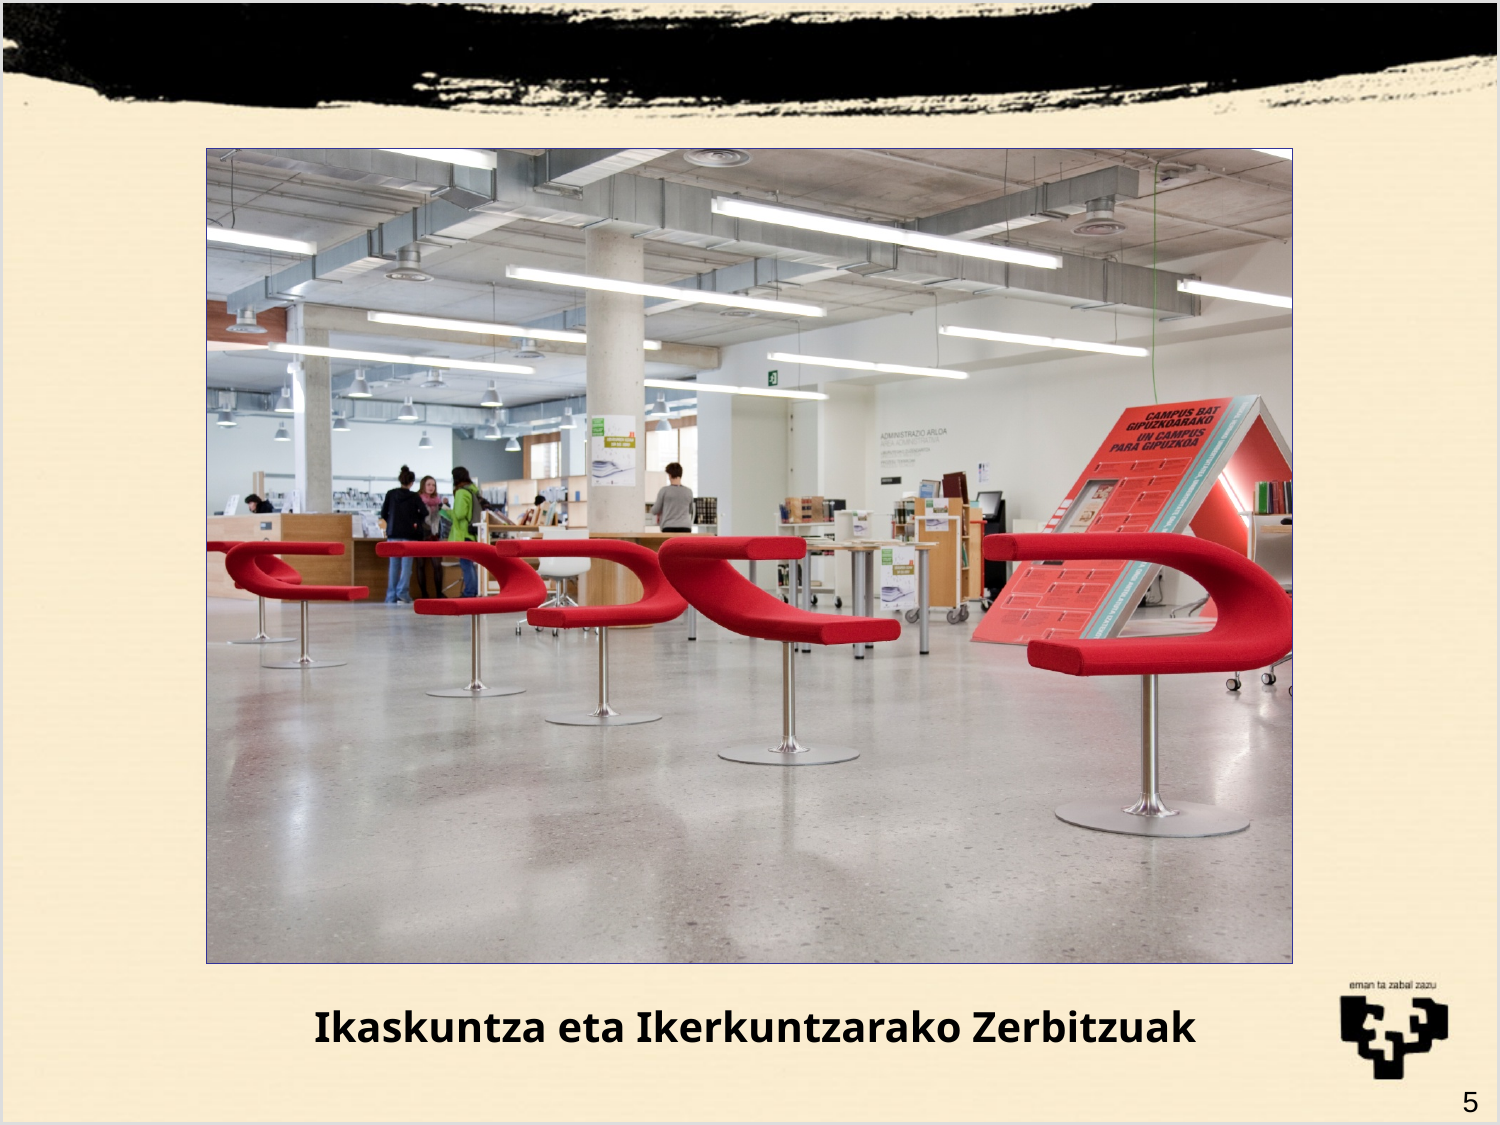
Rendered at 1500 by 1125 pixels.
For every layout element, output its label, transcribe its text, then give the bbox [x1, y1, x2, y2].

slide_number 5 [1422, 1082, 1495, 1118]
title Ikaskuntza eta Ikerkuntzarako Zerbitzuak [265, 987, 1247, 1059]
picture [3, 3, 1497, 1122]
